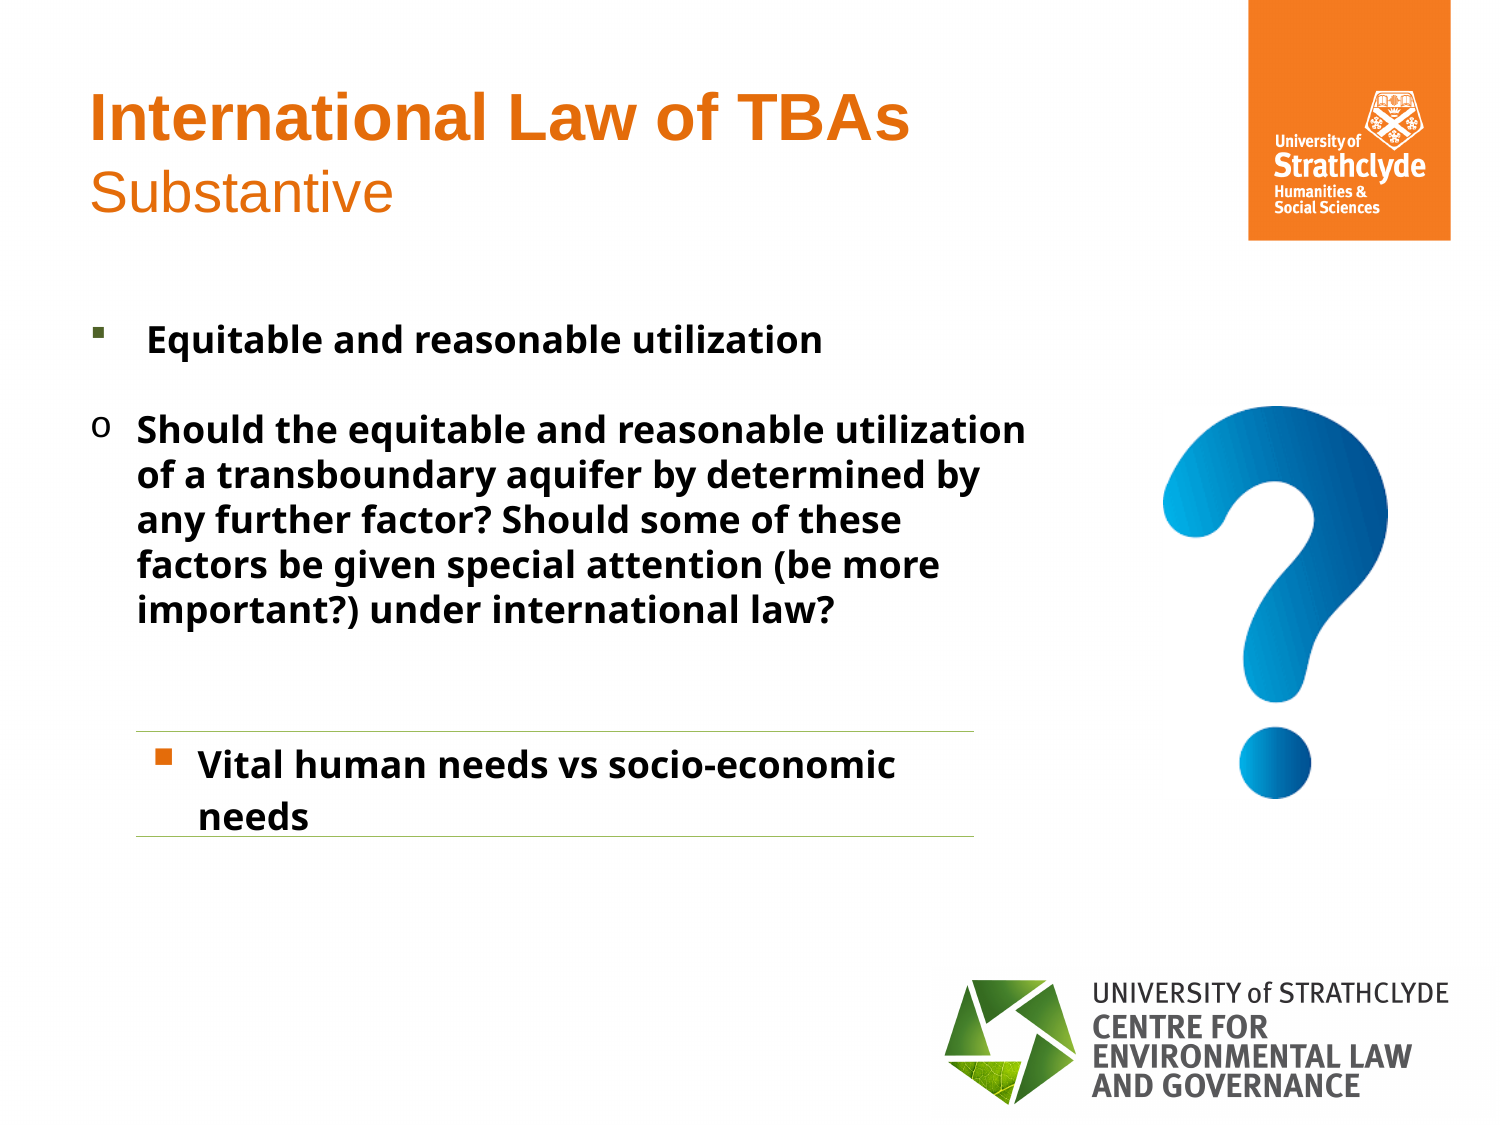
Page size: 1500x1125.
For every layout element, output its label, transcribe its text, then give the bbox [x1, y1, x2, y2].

picture [0, 0, 1500, 1125]
text_box International Law of TBAs Substantive [75, 66, 1164, 185]
table_header Vital human needs vs socio-economic needs [136, 732, 974, 836]
text_box Equitable and reasonable utilization Should the equitable and reasonable utilization of a transboundary aquifer by determined by any further factor? Should some of these factors be given special attention (be more important?) under international law? [75, 308, 1058, 638]
